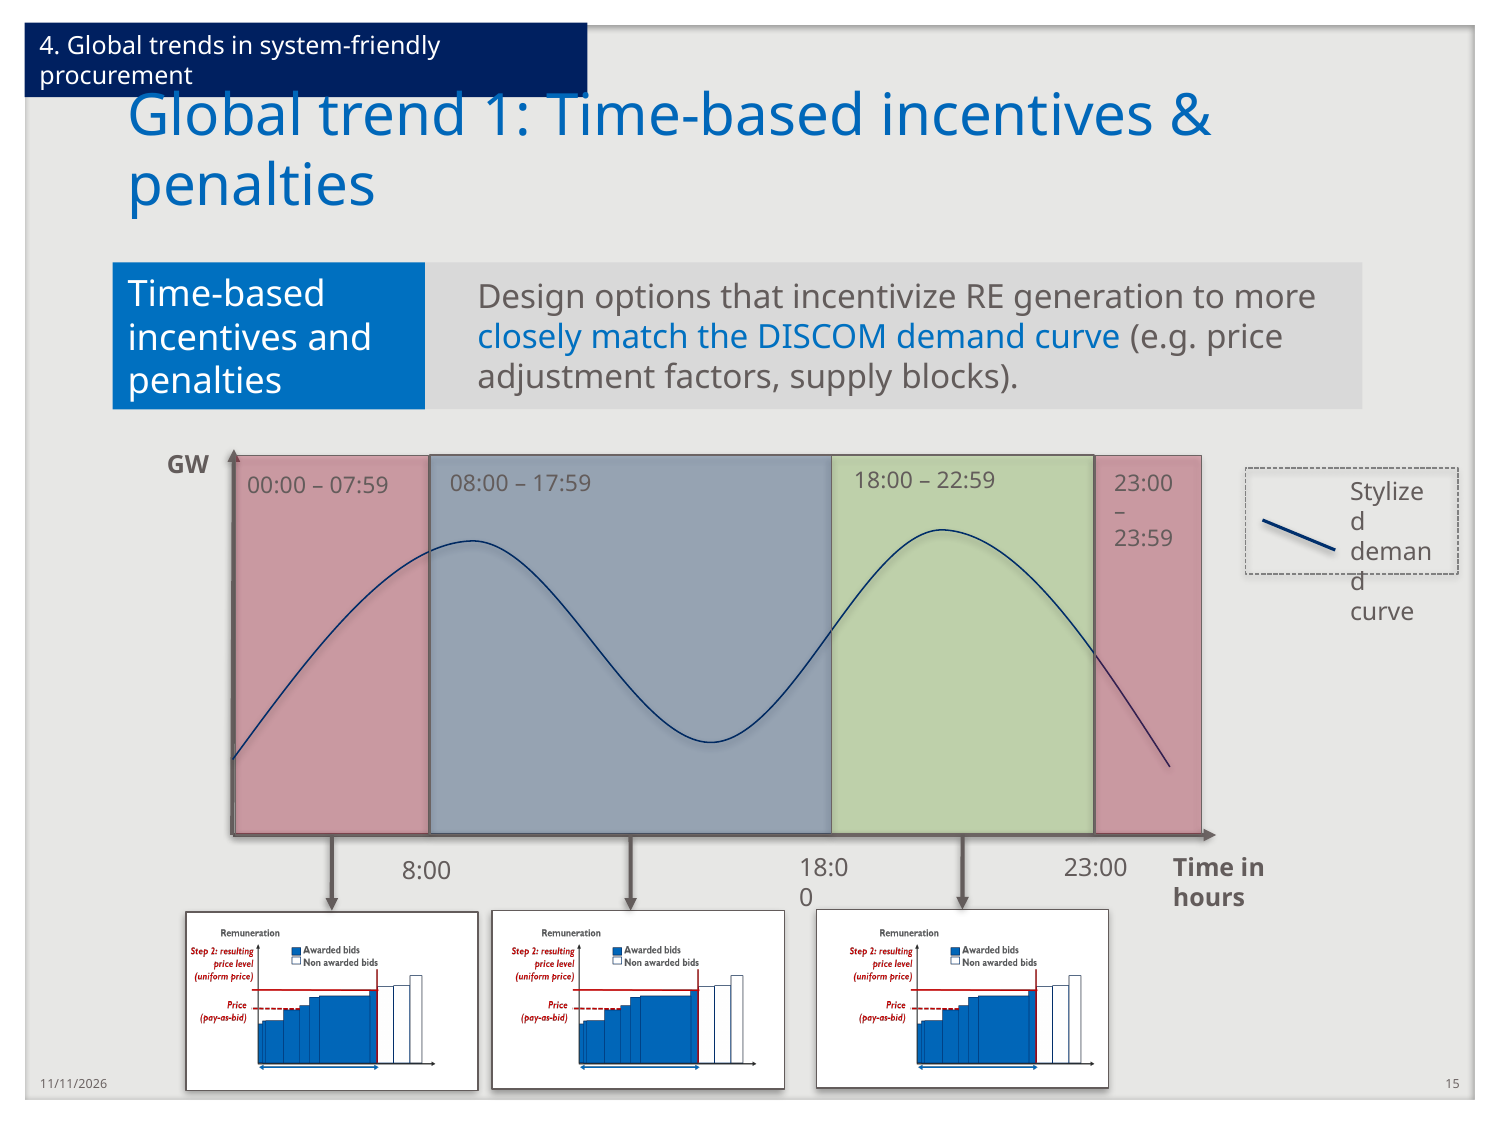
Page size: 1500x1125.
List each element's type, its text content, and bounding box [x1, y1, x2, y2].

text_box 4. Global trends in system-friendly procurement [24, 22, 588, 98]
text_box Stylized demand curve [1335, 467, 1448, 633]
picture [840, 923, 1098, 1077]
text_box [816, 929, 1109, 1089]
text_box [491, 929, 785, 1090]
picture [501, 923, 760, 1077]
text_box [1330, 529, 1335, 547]
text_box Design options that incentivize RE generation to more closely match the DISCOM demand curve (e.g. price adjustment factors, supply blocks). [462, 267, 1350, 403]
title Global trend 1: Time-based incentives & penalties [112, 139, 1388, 225]
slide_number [24, 1069, 375, 1100]
text_box [1330, 467, 1335, 519]
list Time-based incentives and penalties [112, 262, 425, 410]
text_box [375, 929, 479, 1091]
picture [181, 923, 439, 1077]
slide_number 15 [1125, 1069, 1475, 1100]
text_box [1448, 467, 1459, 575]
text_box [1330, 558, 1335, 575]
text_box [151, 441, 1326, 921]
text_box [425, 262, 1363, 410]
